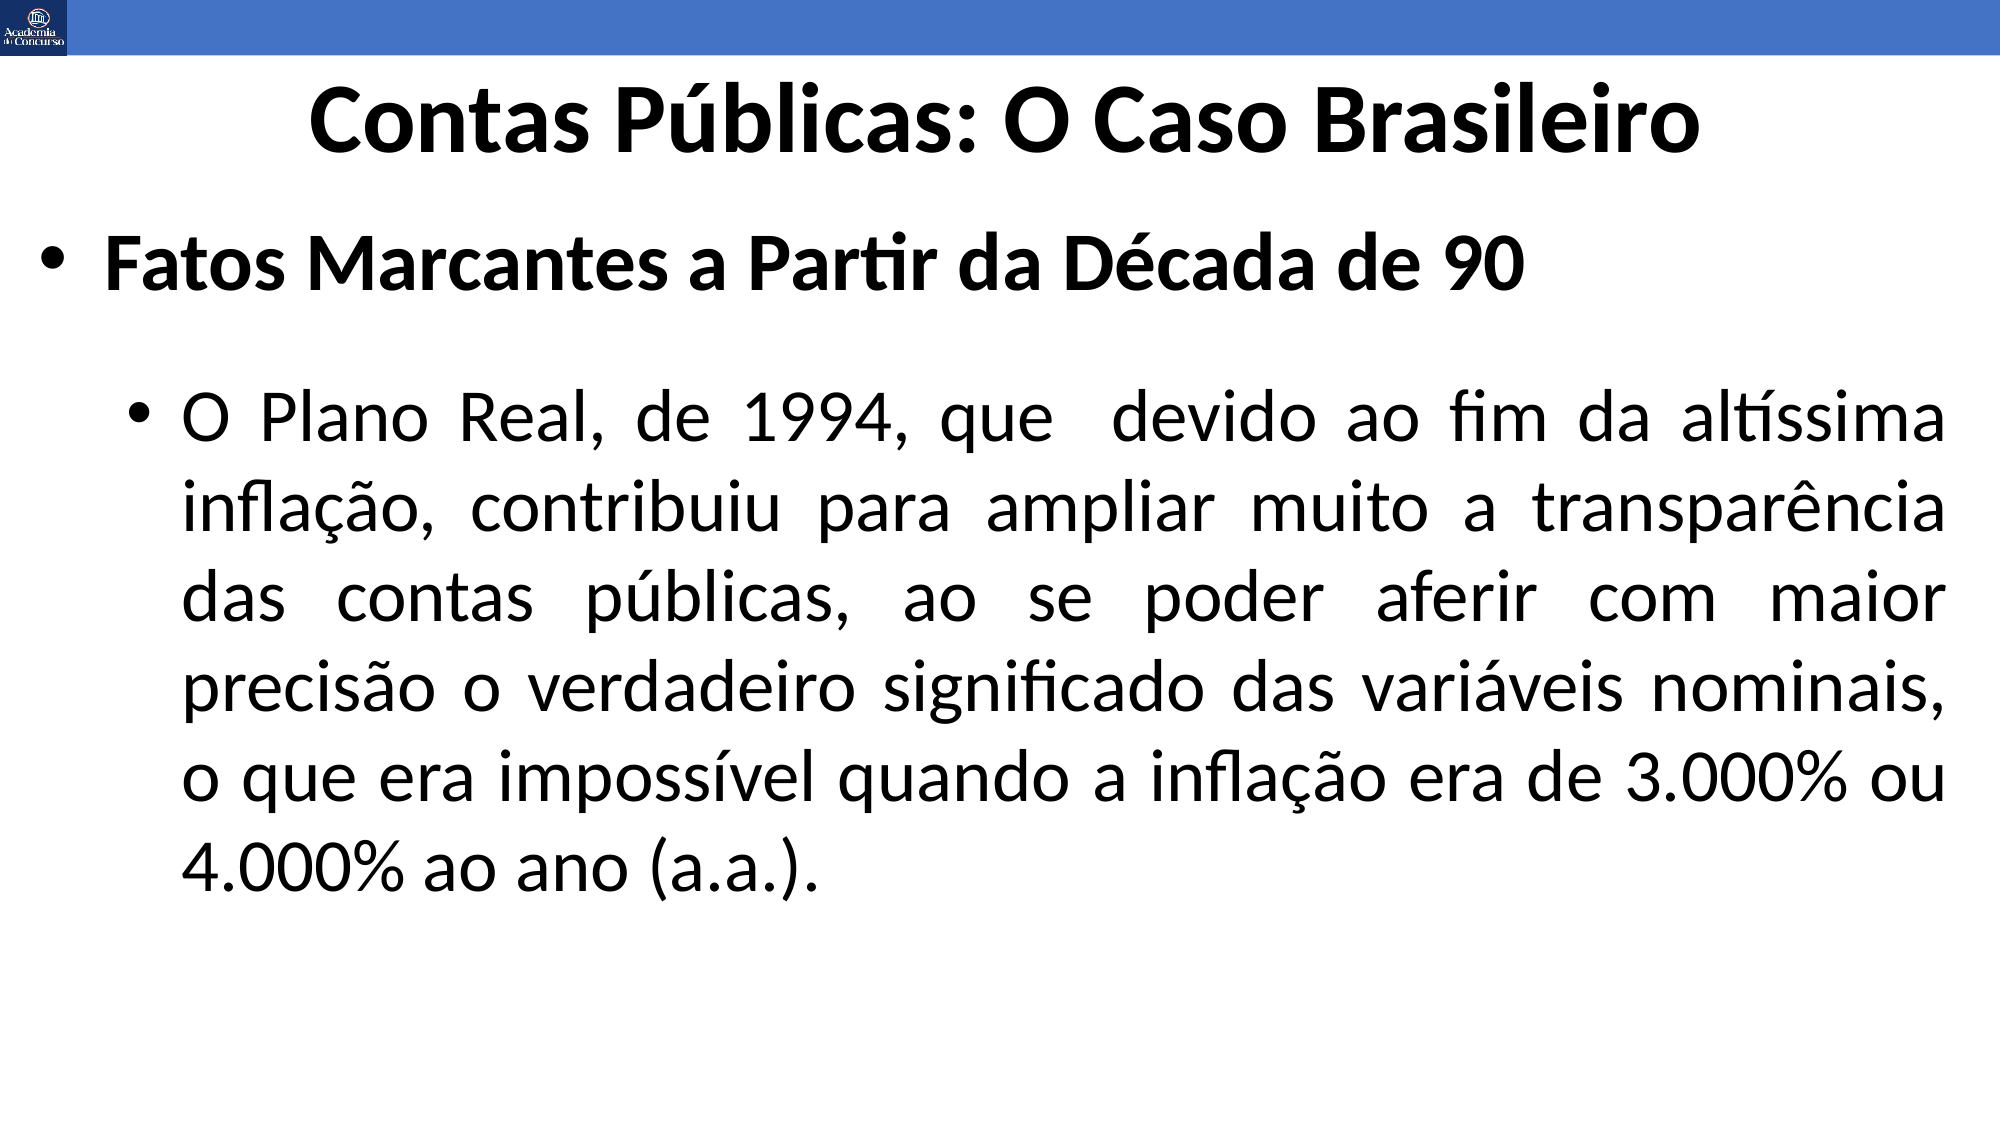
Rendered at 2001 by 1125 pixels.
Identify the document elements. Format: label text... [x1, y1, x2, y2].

picture [0, 0, 67, 56]
title Contas Públicas: O Caso Brasileiro [249, 0, 1763, 225]
list Fatos Marcantes a Partir da Década de 90 O Plano Real, de 1994, que devido ao fim da altíssima inflação, contribuiu para ampliar muito a transparência das contas públicas, ao se poder aferir com maior precisão o verdadeiro significado das variáveis nominais, o que era impossível quando a inflação era de 3.000% ou 4.000% ao ano (a.a.). [24, 200, 1963, 838]
